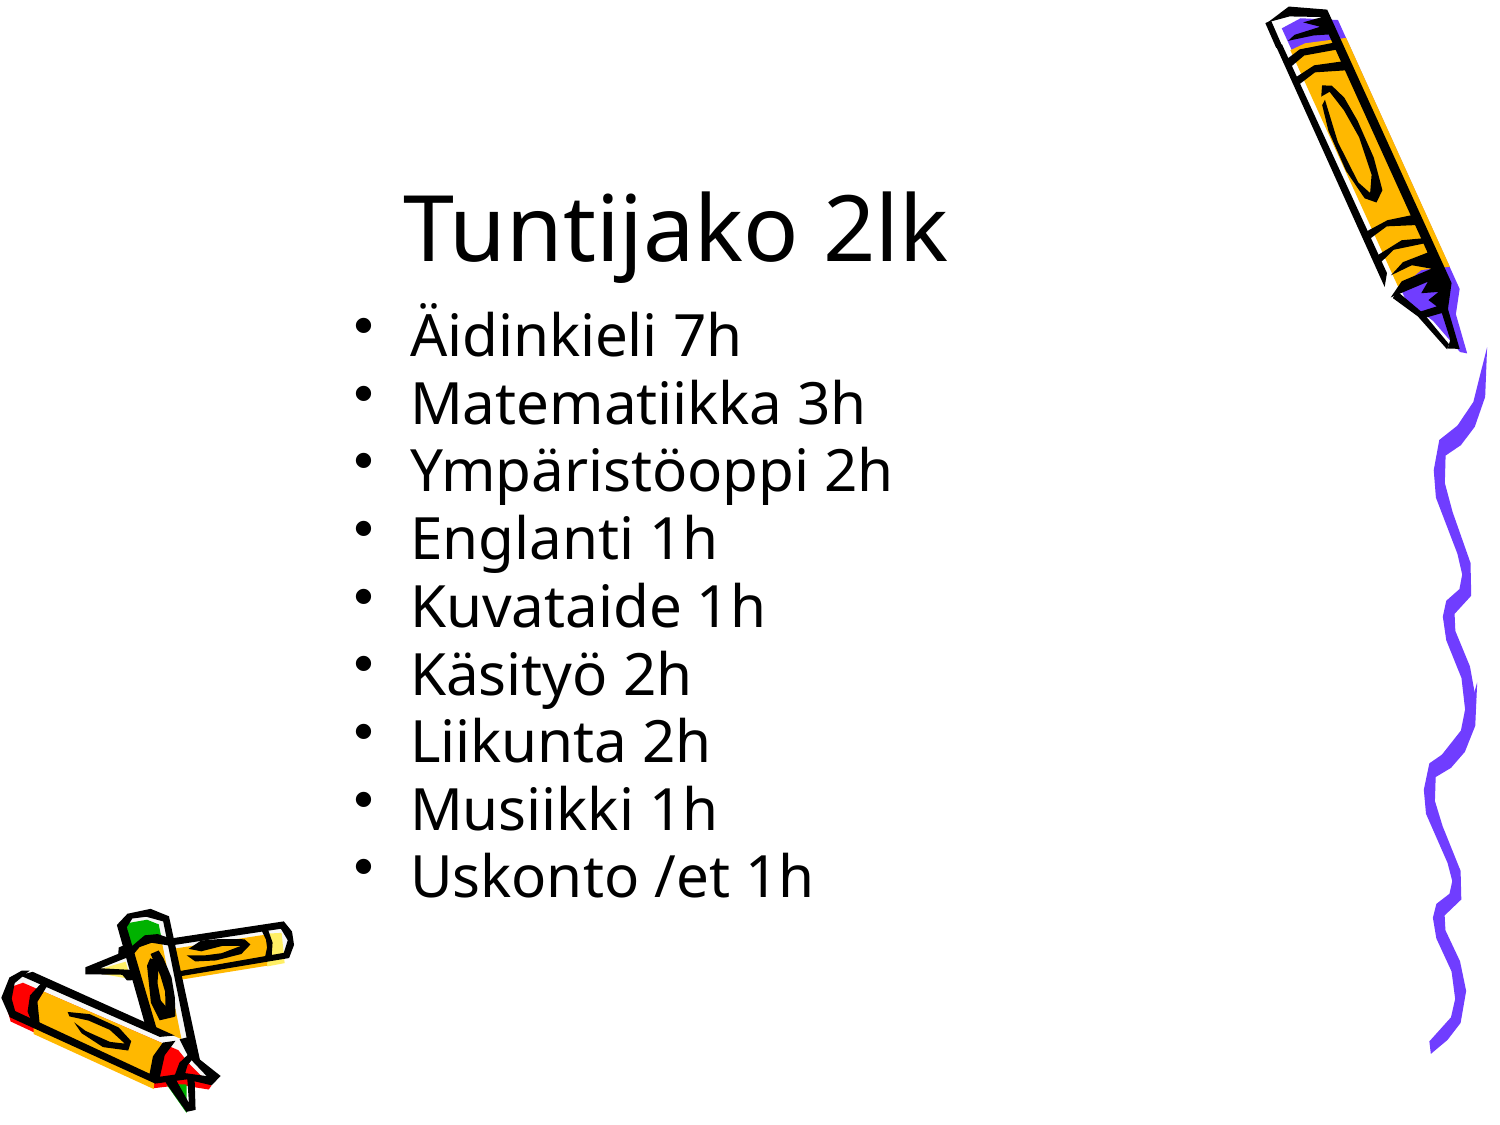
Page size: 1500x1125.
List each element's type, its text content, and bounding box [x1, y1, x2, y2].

list Äidinkieli 7h Matematiikka 3h Ympäristöoppi 2h Englanti 1h Kuvataide 1h Käsityö 2h Liikunta 2h Musiikki 1h Uskonto /et 1h [338, 304, 1293, 905]
title Tuntijako 2lk [112, 24, 1240, 288]
